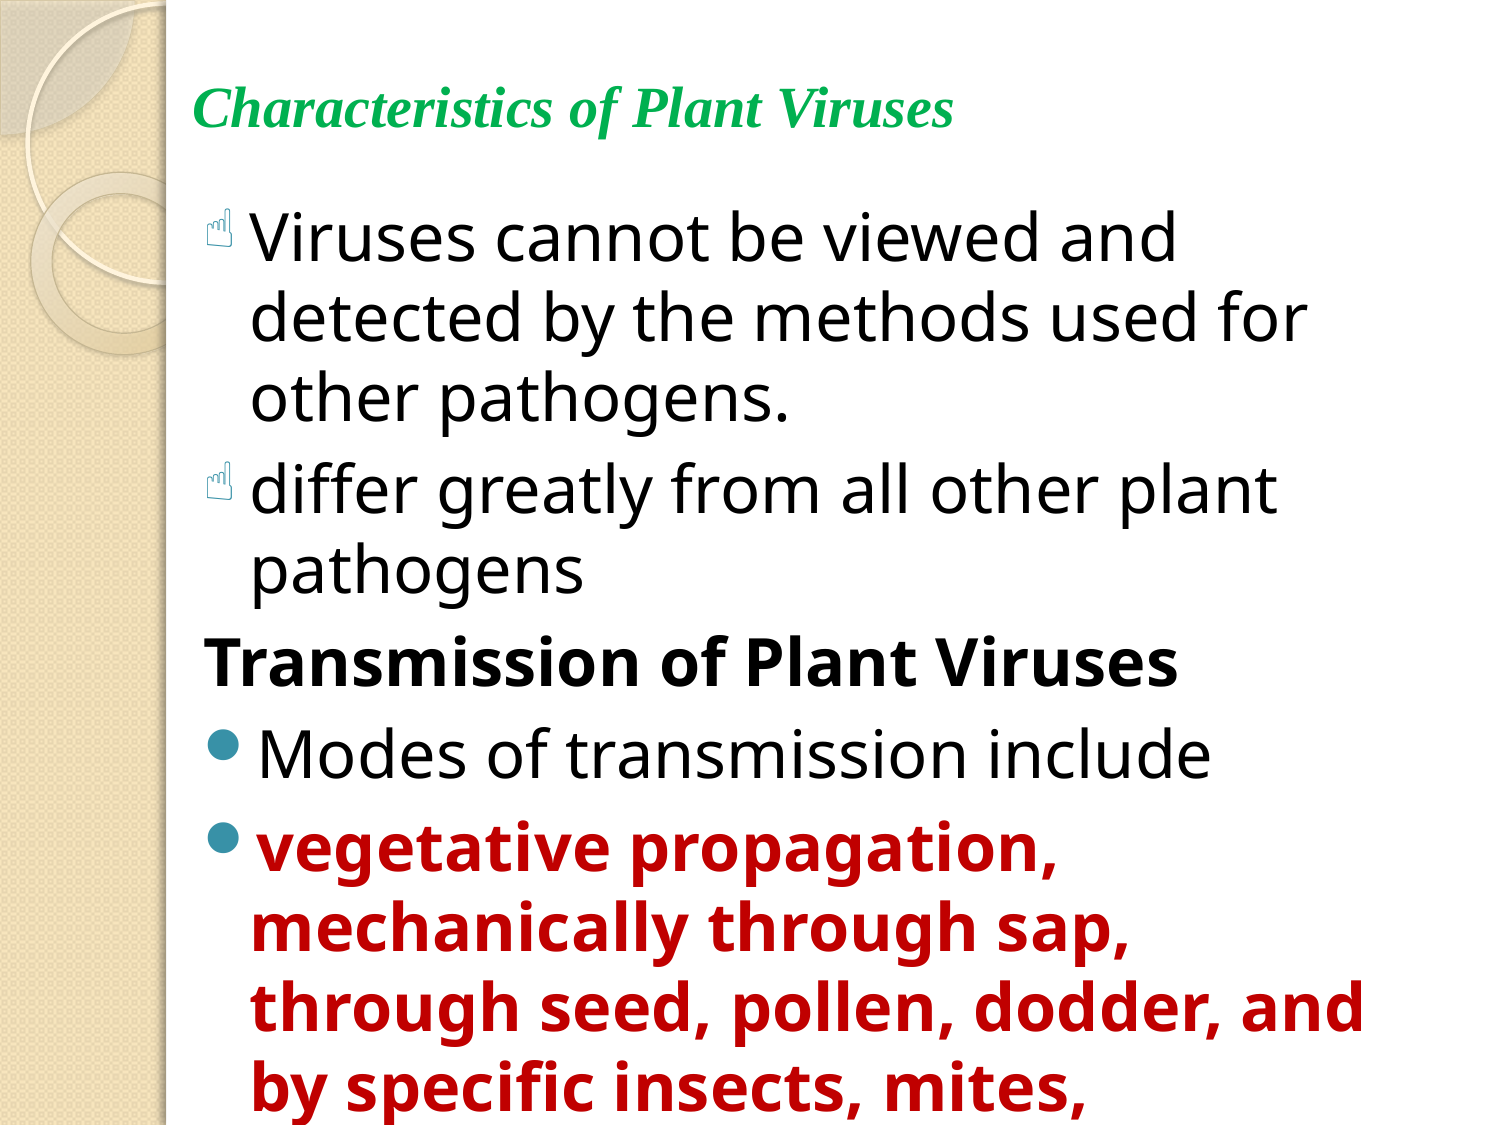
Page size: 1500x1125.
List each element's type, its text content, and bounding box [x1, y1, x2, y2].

list Viruses cannot be viewed and detected by the methods used for other pathogens. differ greatly from all other plant pathogens Transmission of Plant Viruses Modes of transmission include vegetative propagation, mechanically through sap, through seed, pollen, dodder, and by specific insects, mites, nematodes, and fungi. [174, 187, 1425, 1005]
title Characteristics of Plant Viruses [177, 45, 1425, 163]
